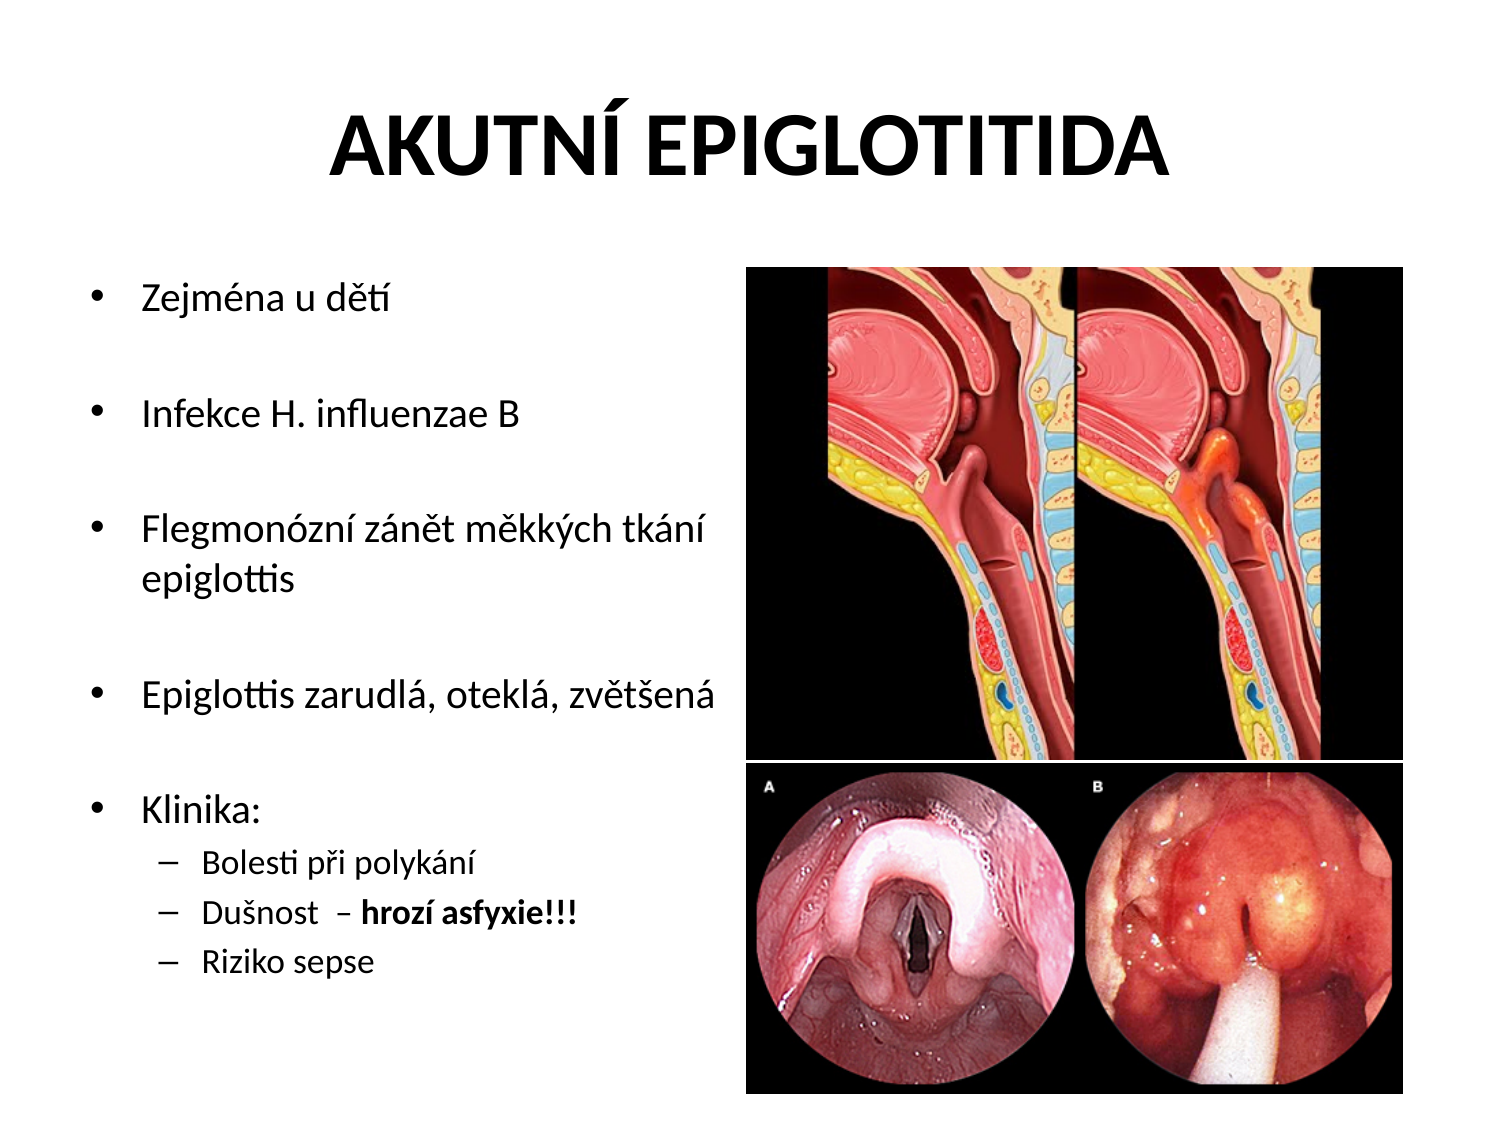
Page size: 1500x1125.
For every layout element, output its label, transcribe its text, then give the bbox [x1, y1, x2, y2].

list Zejména u dětí Infekce H. influenzae B Flegmonózní zánět měkkých tkání epiglottis Epiglottis zarudlá, oteklá, zvětšená Klinika: Bolesti při polykání Dušnost – hrozí asfyxie!!! Riziko sepse [75, 262, 738, 1005]
title AKUTNÍ EPIGLOTITIDA [75, 45, 1425, 233]
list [746, 266, 1403, 760]
picture [745, 763, 1403, 1095]
